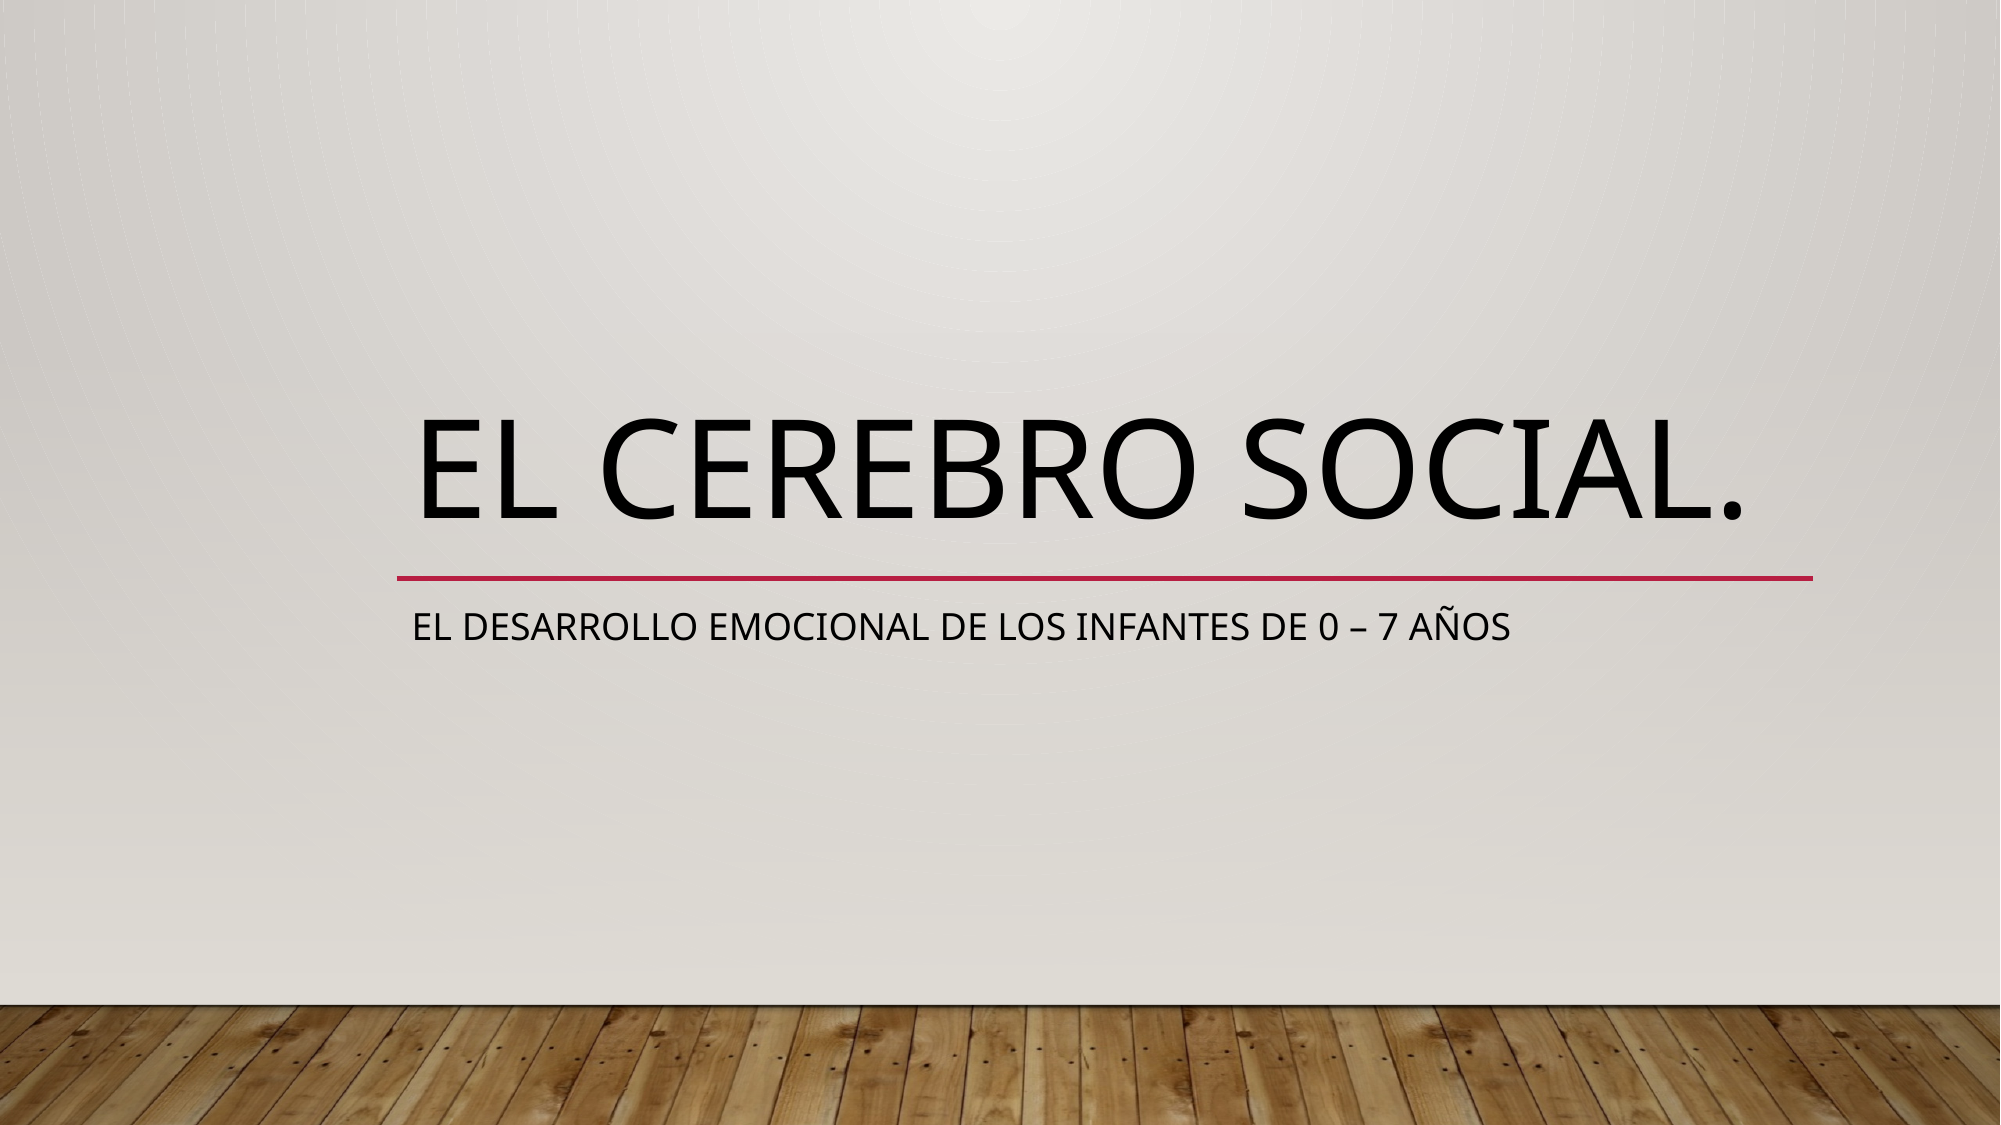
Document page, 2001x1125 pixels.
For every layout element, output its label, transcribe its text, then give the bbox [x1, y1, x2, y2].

subtitle El desarrollo emocional de los infantes de 0 – 7 años [396, 579, 1814, 740]
title El cerebro social. [396, 131, 1814, 549]
picture [0, 1005, 2000, 1125]
